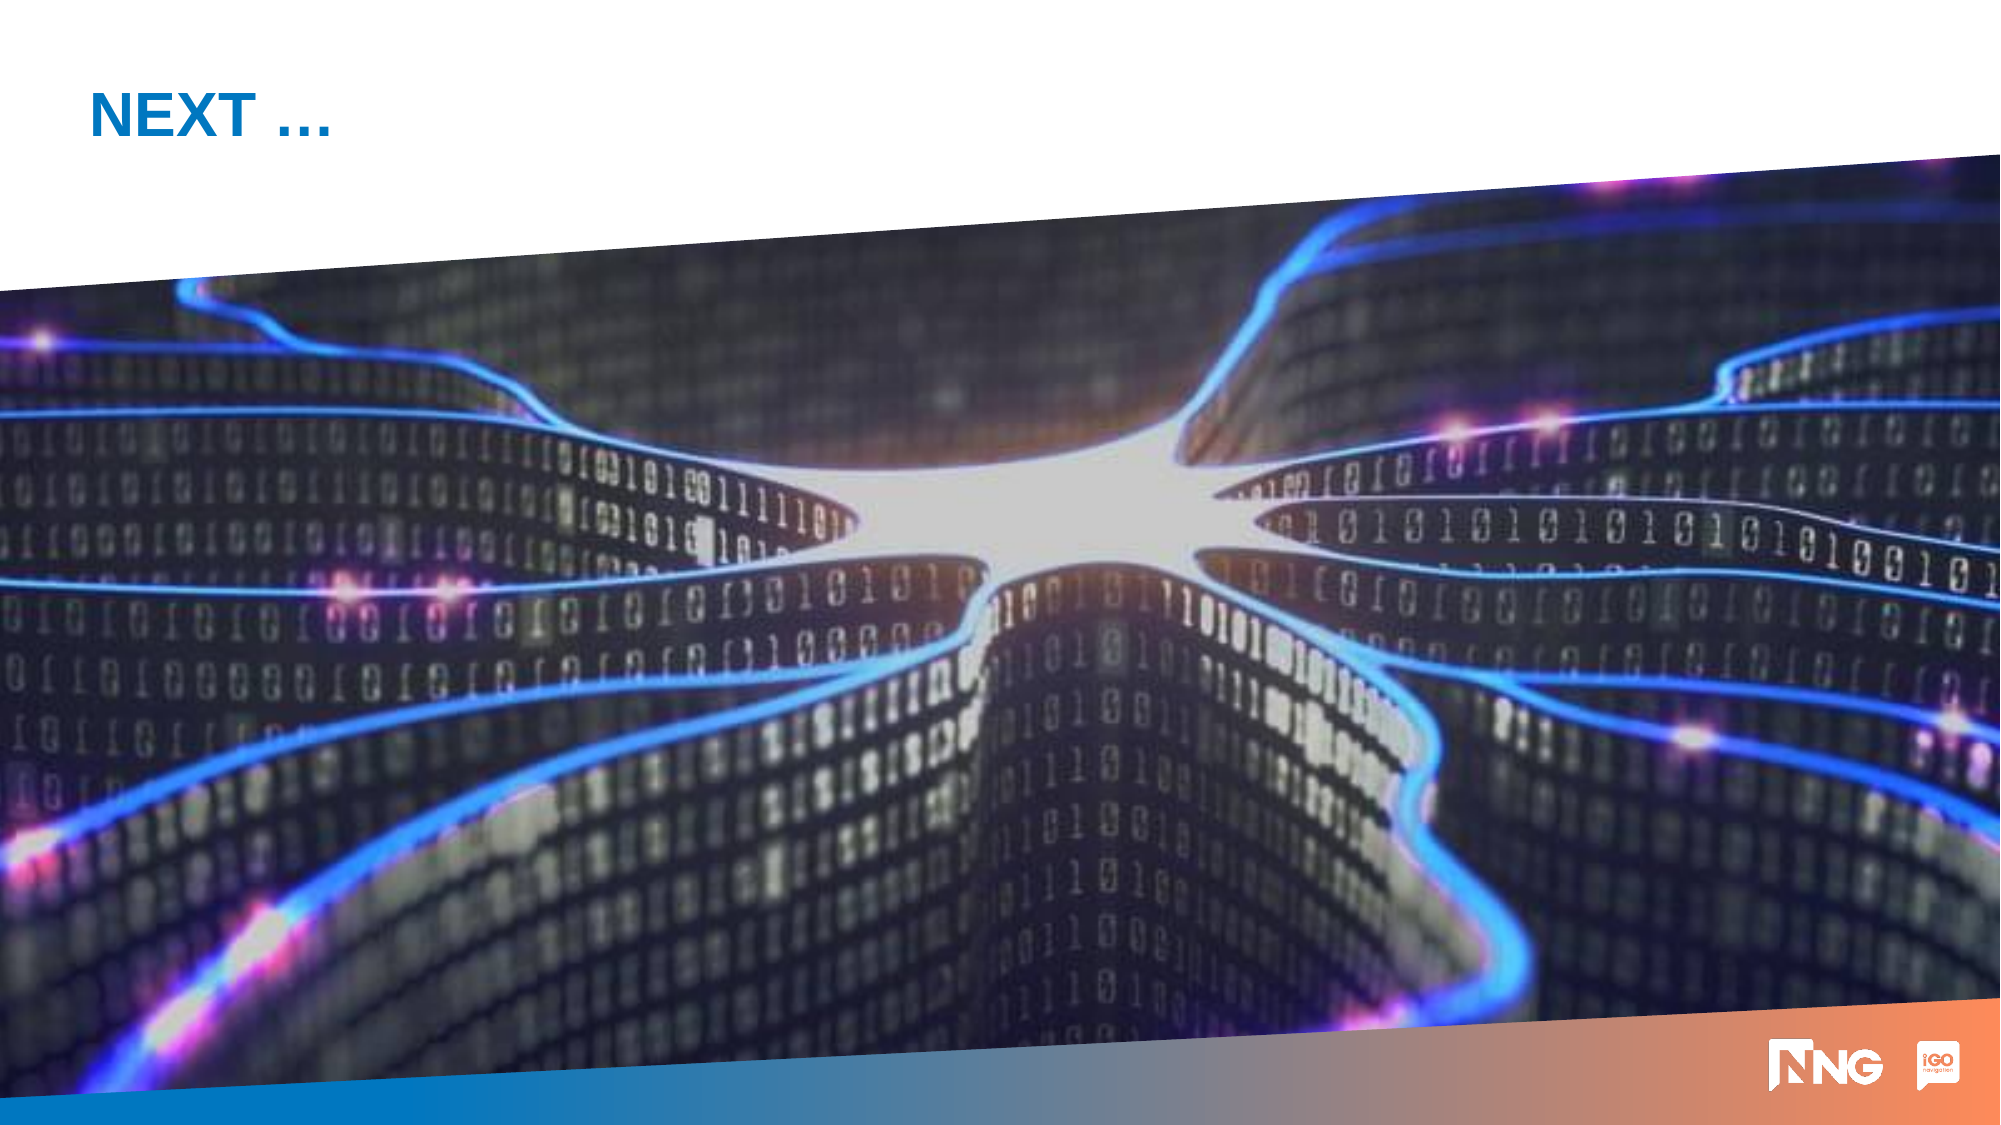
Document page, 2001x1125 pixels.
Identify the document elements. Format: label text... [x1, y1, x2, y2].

title NEXT … [75, 75, 1925, 154]
picture [0, 154, 2001, 1103]
